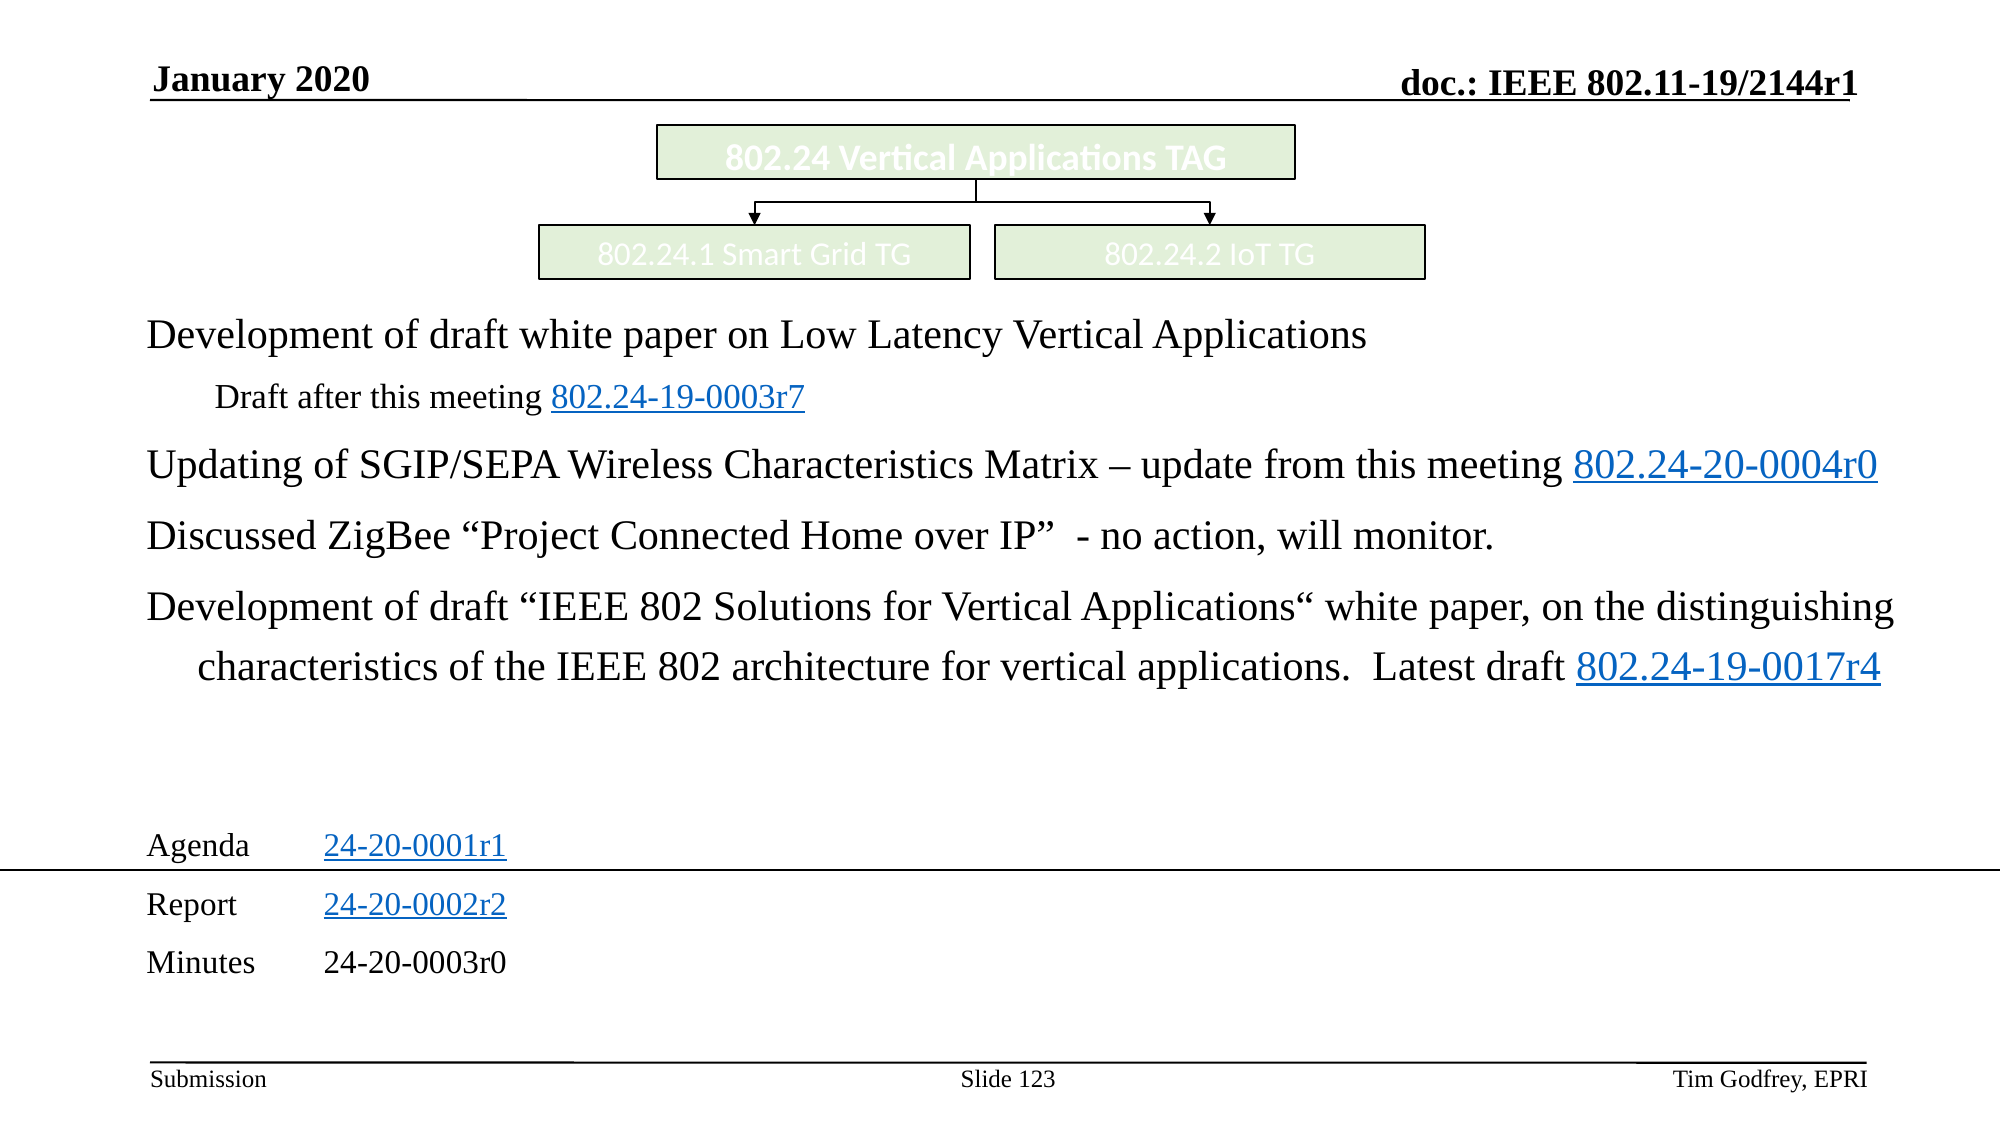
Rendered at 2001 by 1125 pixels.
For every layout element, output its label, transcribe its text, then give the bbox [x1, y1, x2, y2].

footer Tim Godfrey, EPRI [1171, 1061, 1869, 1093]
list Development of draft white paper on Low Latency Vertical Applications Draft after this meeting 802.24-19-0003r7 Updating of SGIP/SEPA Wireless Characteristics Matrix – update from this meeting 802.24-20-0004r0 Discussed ZigBee “Project Connected Home over IP” - no action, will monitor. Development of draft “IEEE 802 Solutions for Vertical Applications“ white paper, on the distinguishing characteristics of the IEEE 802 architecture for vertical applications. Latest draft 802.24-19-0017r4 Agenda 24-20-0001r1 Report 24-20-0002r2 Minutes 24-20-0003r0 [131, 881, 1946, 1079]
list Development of draft white paper on Low Latency Vertical Applications Draft after this meeting 802.24-19-0003r7 Updating of SGIP/SEPA Wireless Characteristics Matrix – update from this meeting 802.24-20-0004r0 Discussed ZigBee “Project Connected Home over IP” - no action, will monitor. Development of draft “IEEE 802 Solutions for Vertical Applications“ white paper, on the distinguishing characteristics of the IEEE 802 architecture for vertical applications. Latest draft 802.24-19-0017r4 Agenda 24-20-0001r1 Report 24-20-0002r2 Minutes 24-20-0003r0 [131, 288, 1946, 868]
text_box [539, 125, 1426, 280]
slide_number Slide 123 [950, 1061, 1067, 1123]
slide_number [152, 54, 563, 100]
